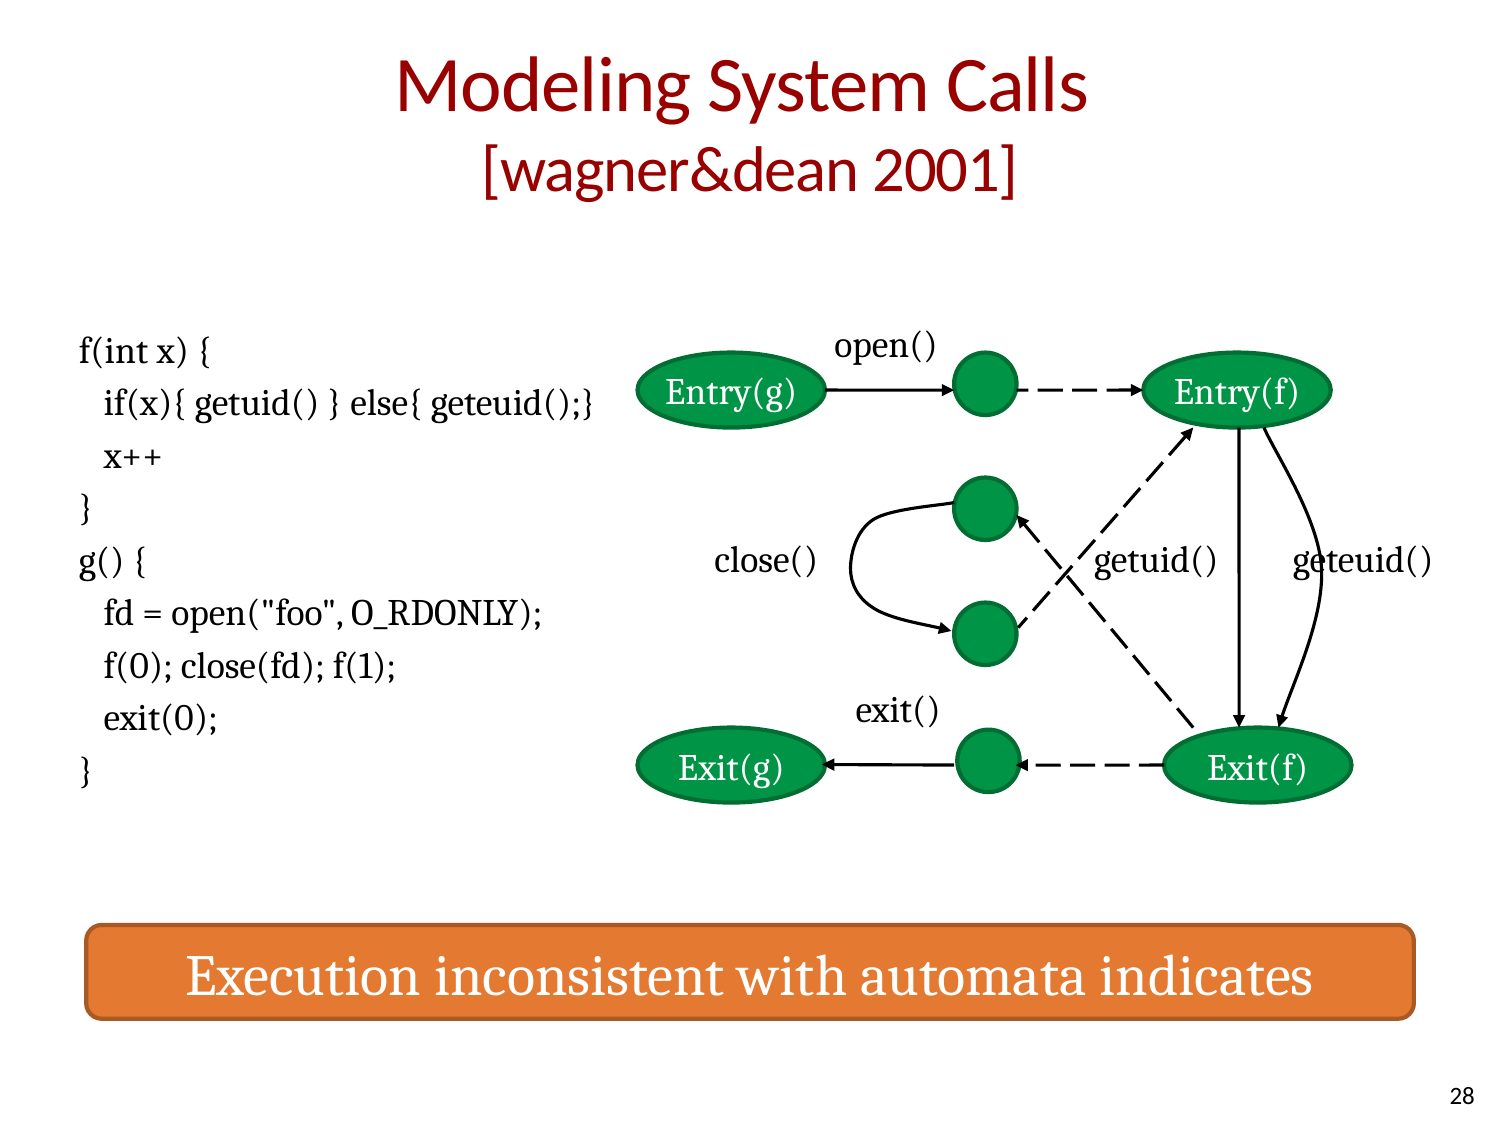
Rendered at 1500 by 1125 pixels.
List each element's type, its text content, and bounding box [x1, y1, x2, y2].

text_box [850, 502, 955, 634]
text_box getuid() [1079, 527, 1234, 588]
text_box Exit(f) [1161, 725, 1354, 805]
text_box [1263, 427, 1322, 728]
text_box geteuid() [1313, 527, 1449, 588]
text_box [952, 350, 1019, 418]
text_box open() [819, 312, 953, 373]
text_box [1015, 758, 1028, 772]
text_box [1232, 427, 1246, 728]
text_box Exit(g) [635, 725, 827, 805]
text_box Entry(f) [1141, 350, 1333, 430]
text_box Execution inconsistent with automata indicates attack [84, 922, 1416, 1021]
slide_number 28 [1125, 1065, 1475, 1125]
text_box [824, 383, 955, 397]
title Modeling System Calls [wagner&dean 2001] [75, 24, 1425, 213]
text_box [1119, 383, 1144, 397]
text_box f(int x) { if(x){ getuid() } else{ geteuid();} x++ } g() { fd = open("foo", O_RDONLY); f(0); close(fd); f(1); exit(0); } [64, 318, 612, 798]
text_box [1177, 427, 1194, 446]
text_box close() [699, 527, 833, 588]
text_box exit() [840, 677, 956, 738]
text_box [821, 758, 955, 771]
text_box [952, 600, 1019, 668]
text_box [1016, 515, 1030, 529]
text_box Entry(g) [635, 350, 827, 430]
text_box [955, 727, 1022, 795]
text_box [952, 475, 1019, 543]
